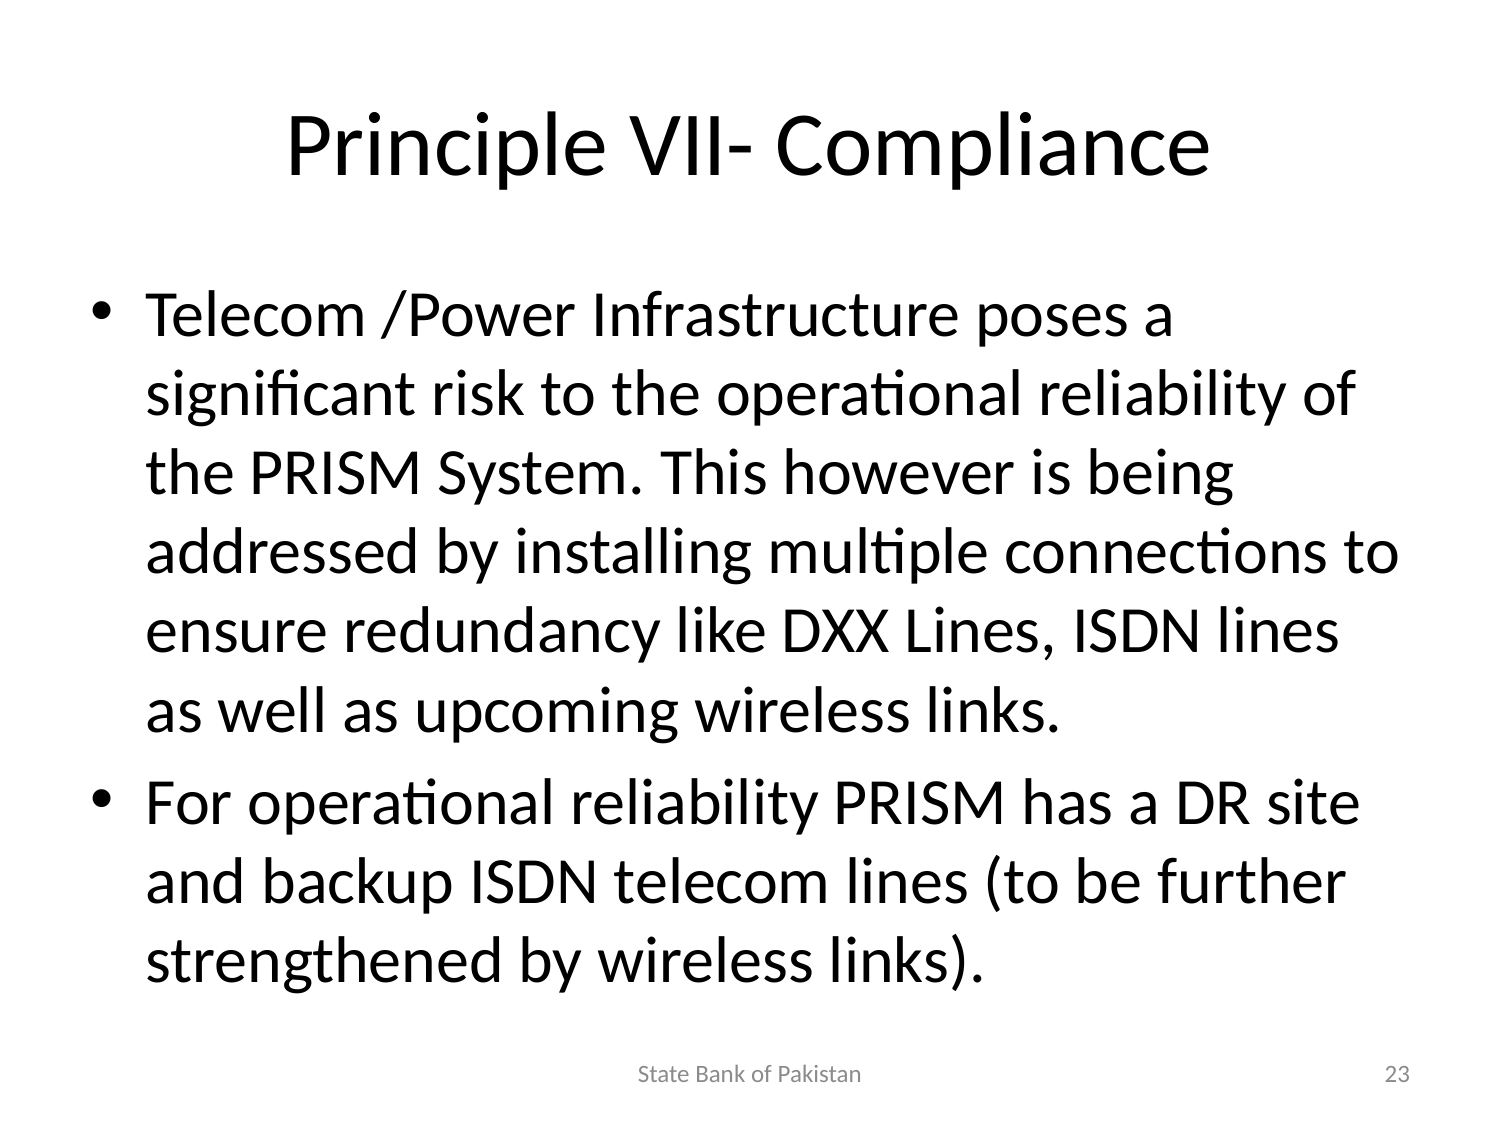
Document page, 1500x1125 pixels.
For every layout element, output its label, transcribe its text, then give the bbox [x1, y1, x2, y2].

title Principle VII- Compliance [74, 44, 1426, 233]
list Telecom /Power Infrastructure poses a significant risk to the operational reliability of the PRISM System. This however is being addressed by installing multiple connections to ensure redundancy like DXX Lines, ISDN lines as well as upcoming wireless links. For operational reliability PRISM has a DR site and backup ISDN telecom lines (to be further strengthened by wireless links). [74, 262, 1426, 1006]
footer State Bank of Pakistan [512, 1042, 988, 1103]
slide_number 23 [1074, 1042, 1425, 1103]
